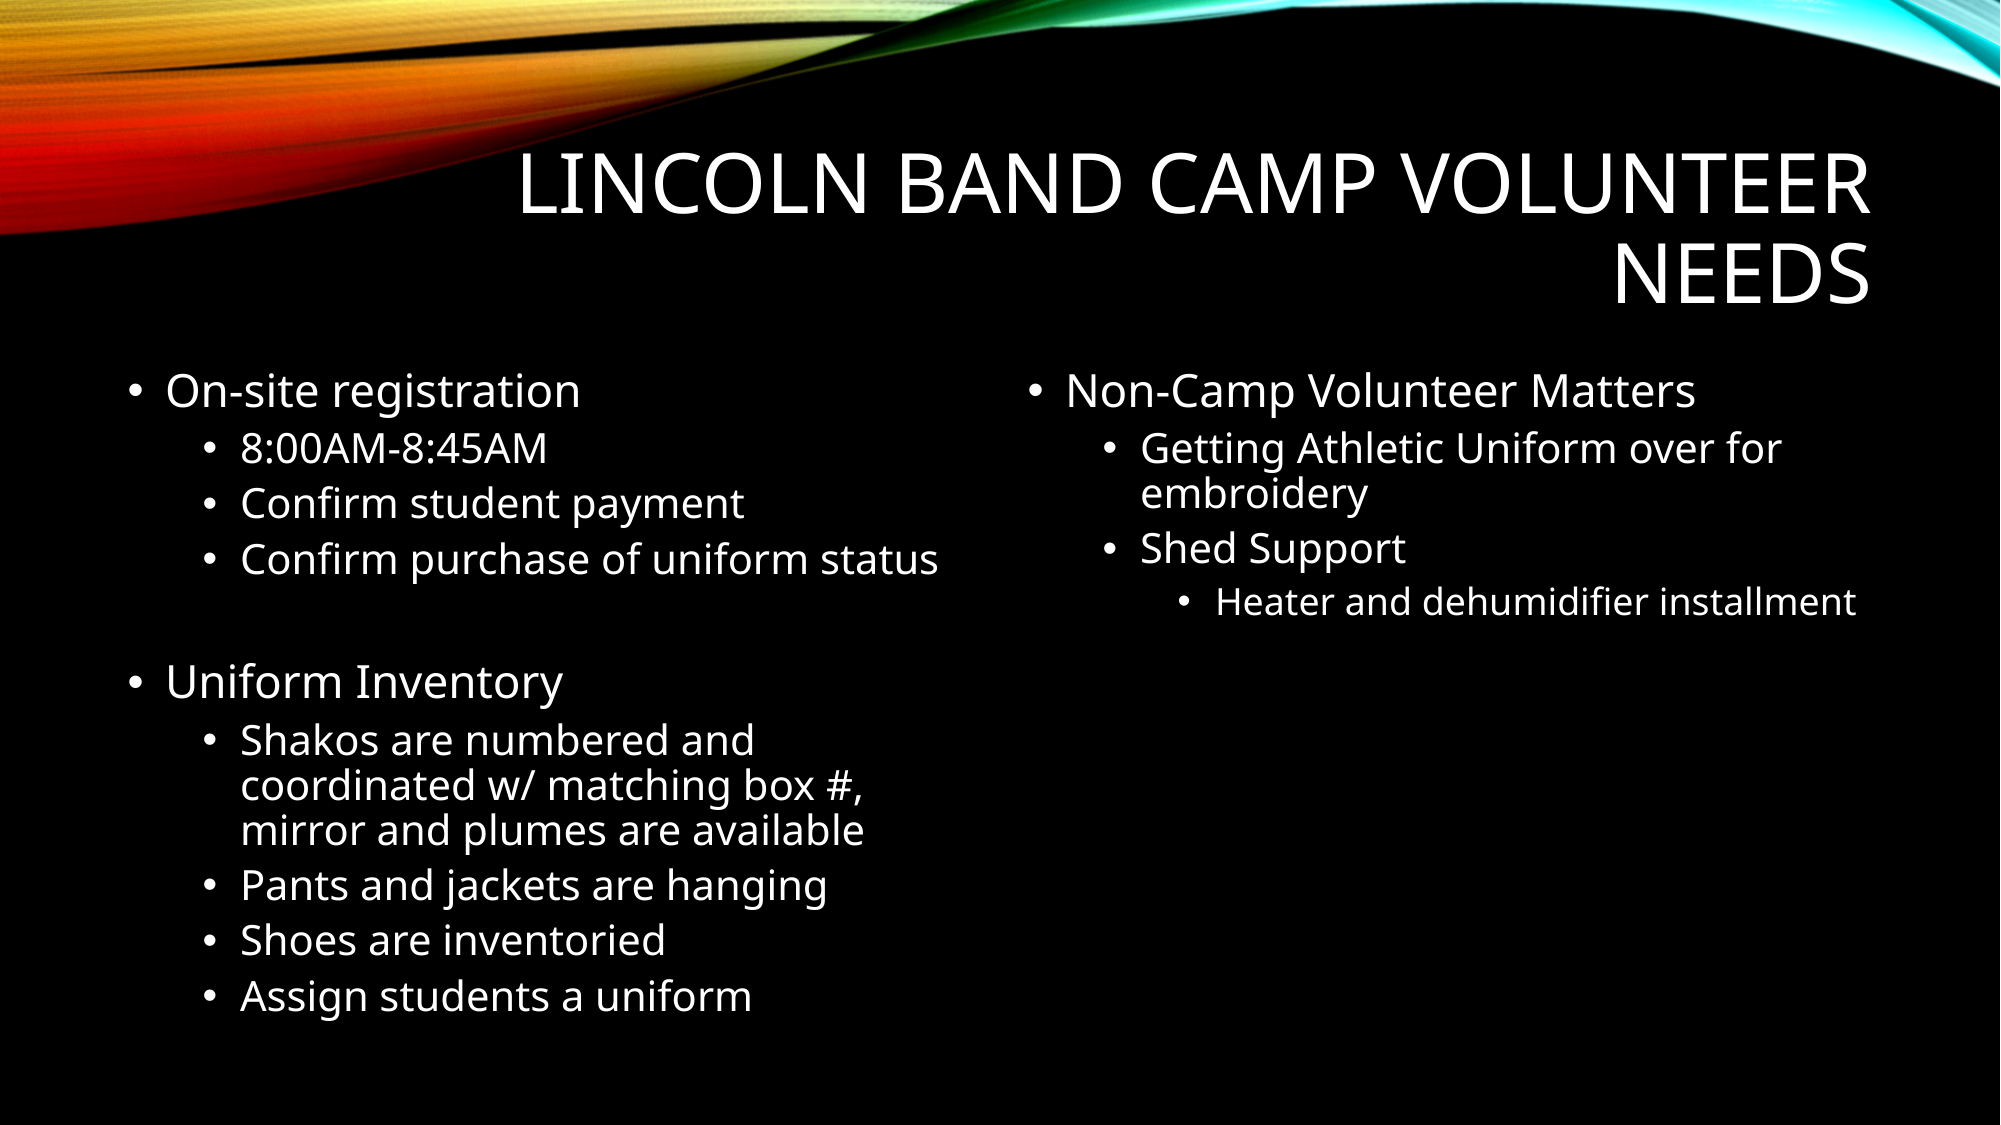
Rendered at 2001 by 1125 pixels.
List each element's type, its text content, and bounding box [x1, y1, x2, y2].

picture [0, 0, 2000, 237]
list Non-Camp Volunteer Matters Getting Athletic Uniform over for embroidery Shed Support Heater and dehumidifier installment [1012, 360, 1888, 1021]
list On-site registration 8:00AM-8:45AM Confirm student payment Confirm purchase of uniform status Uniform Inventory Shakos are numbered and coordinated w/ matching box #, mirror and plumes are available Pants and jackets are hanging Shoes are inventoried Assign students a uniform [112, 360, 988, 1021]
title Lincoln band camp volunteer needs [474, 125, 1888, 338]
